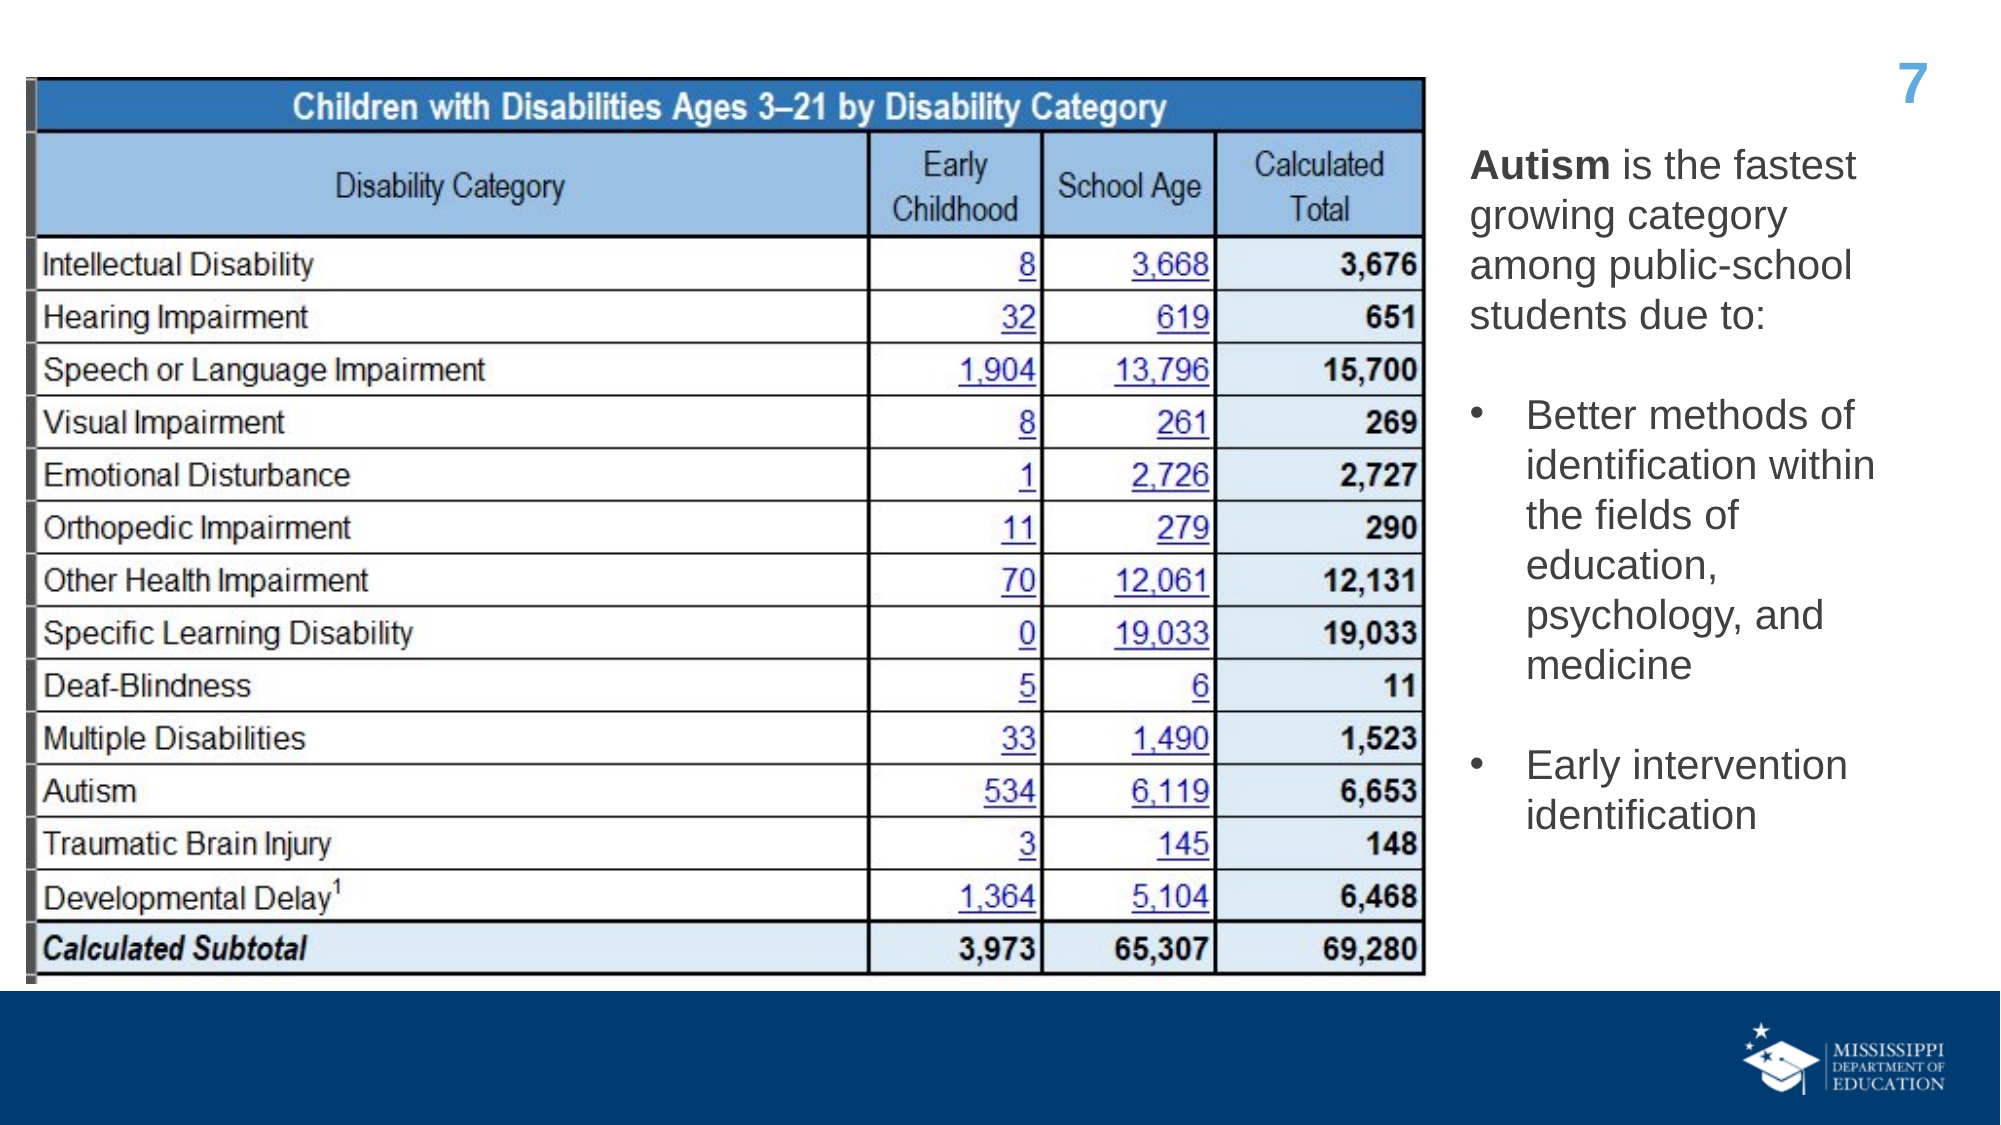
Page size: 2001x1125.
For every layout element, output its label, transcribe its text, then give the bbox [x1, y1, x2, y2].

picture [25, 77, 1435, 985]
text_box Autism is the fastest growing category among public-school students due to: Better methods of identification within the fields of education, psychology, and medicine Early intervention identification [1454, 130, 1916, 891]
picture [1742, 1021, 1946, 1095]
